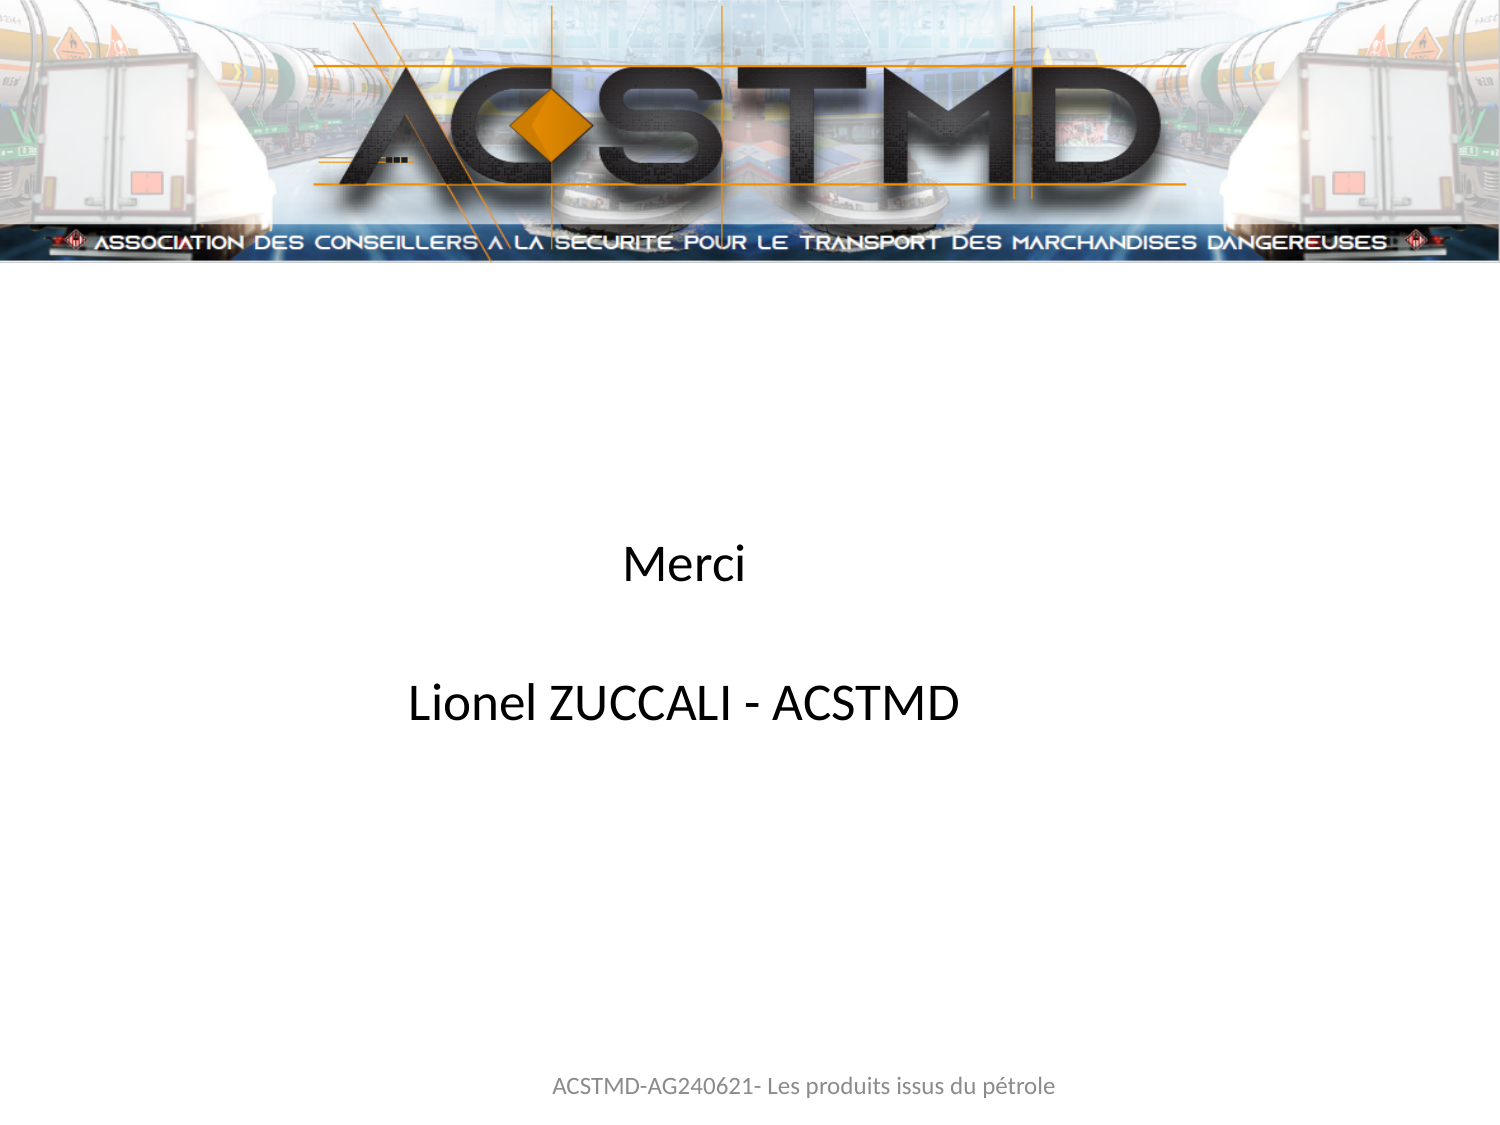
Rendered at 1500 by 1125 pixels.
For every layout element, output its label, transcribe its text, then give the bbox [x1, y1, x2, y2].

footer ACSTMD-AG240621- Les produits issus du pétrole [496, 1067, 1113, 1101]
list Merci Lionel ZUCCALI - ACSTMD [366, 527, 1004, 744]
picture [0, 0, 1500, 263]
